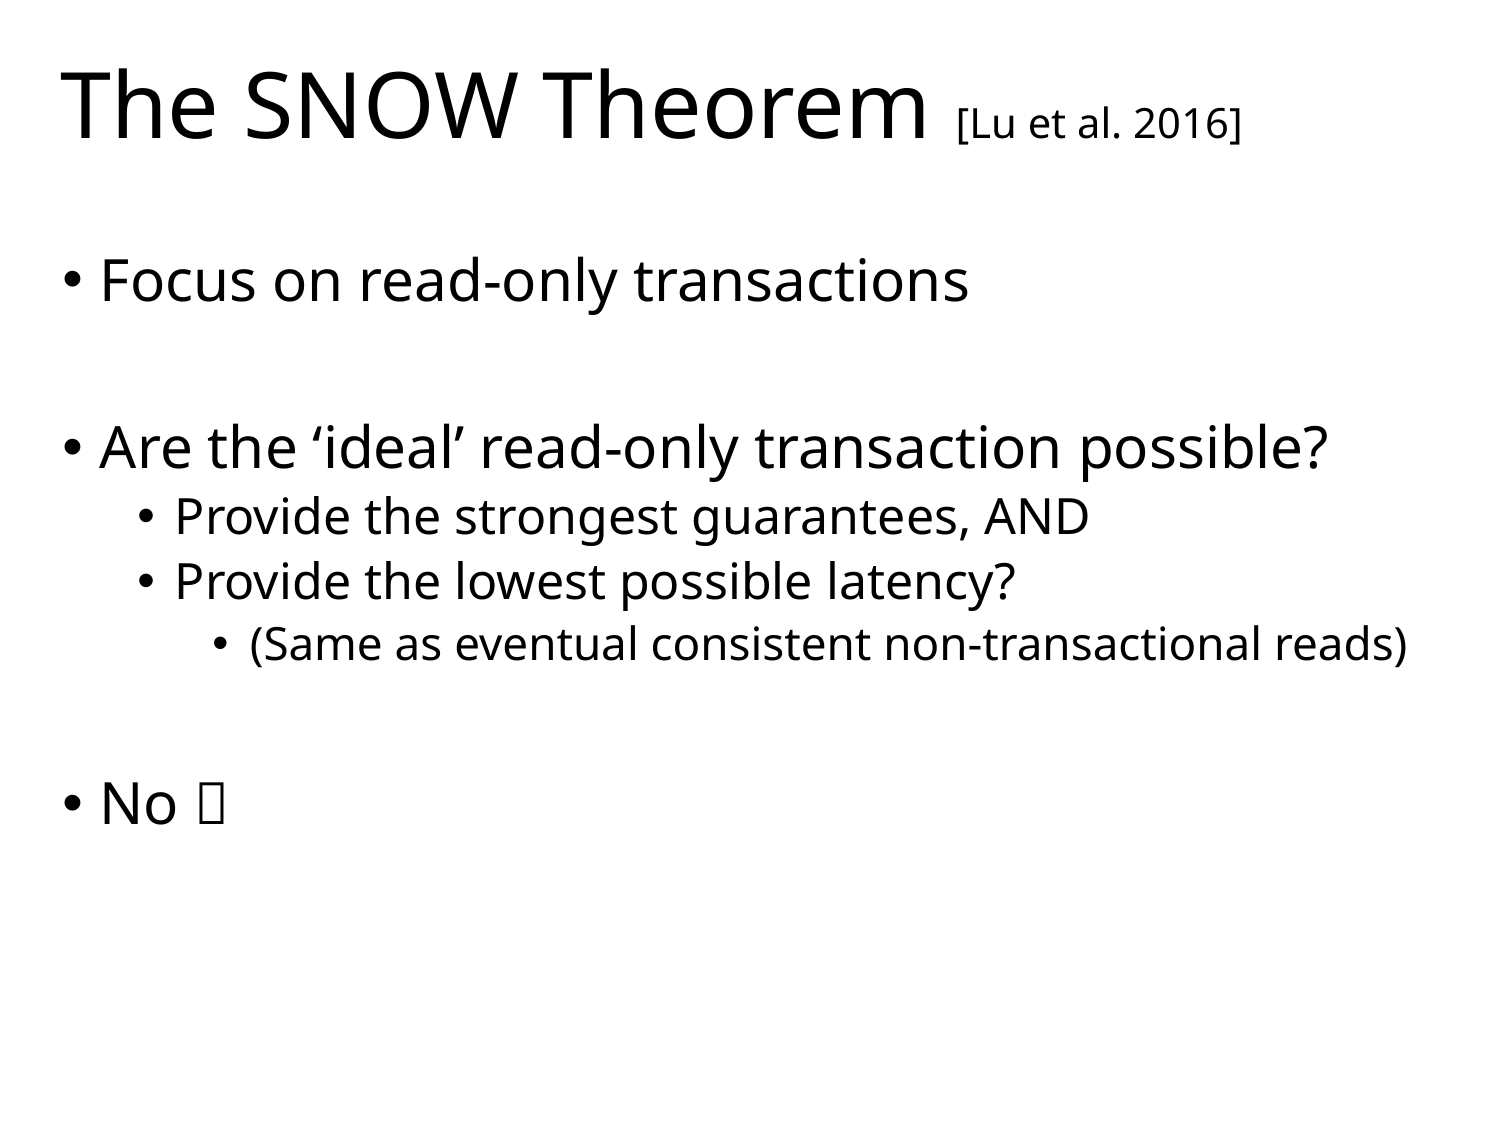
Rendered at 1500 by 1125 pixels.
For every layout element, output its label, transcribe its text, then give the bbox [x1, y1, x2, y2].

title The SNOW Theorem [Lu et al. 2016] [45, 0, 1455, 218]
list Focus on read-only transactions Are the ‘ideal’ read-only transaction possible? Provide the strongest guarantees, AND Provide the lowest possible latency? (Same as eventual consistent non-transactional reads) No  [47, 243, 1457, 1014]
